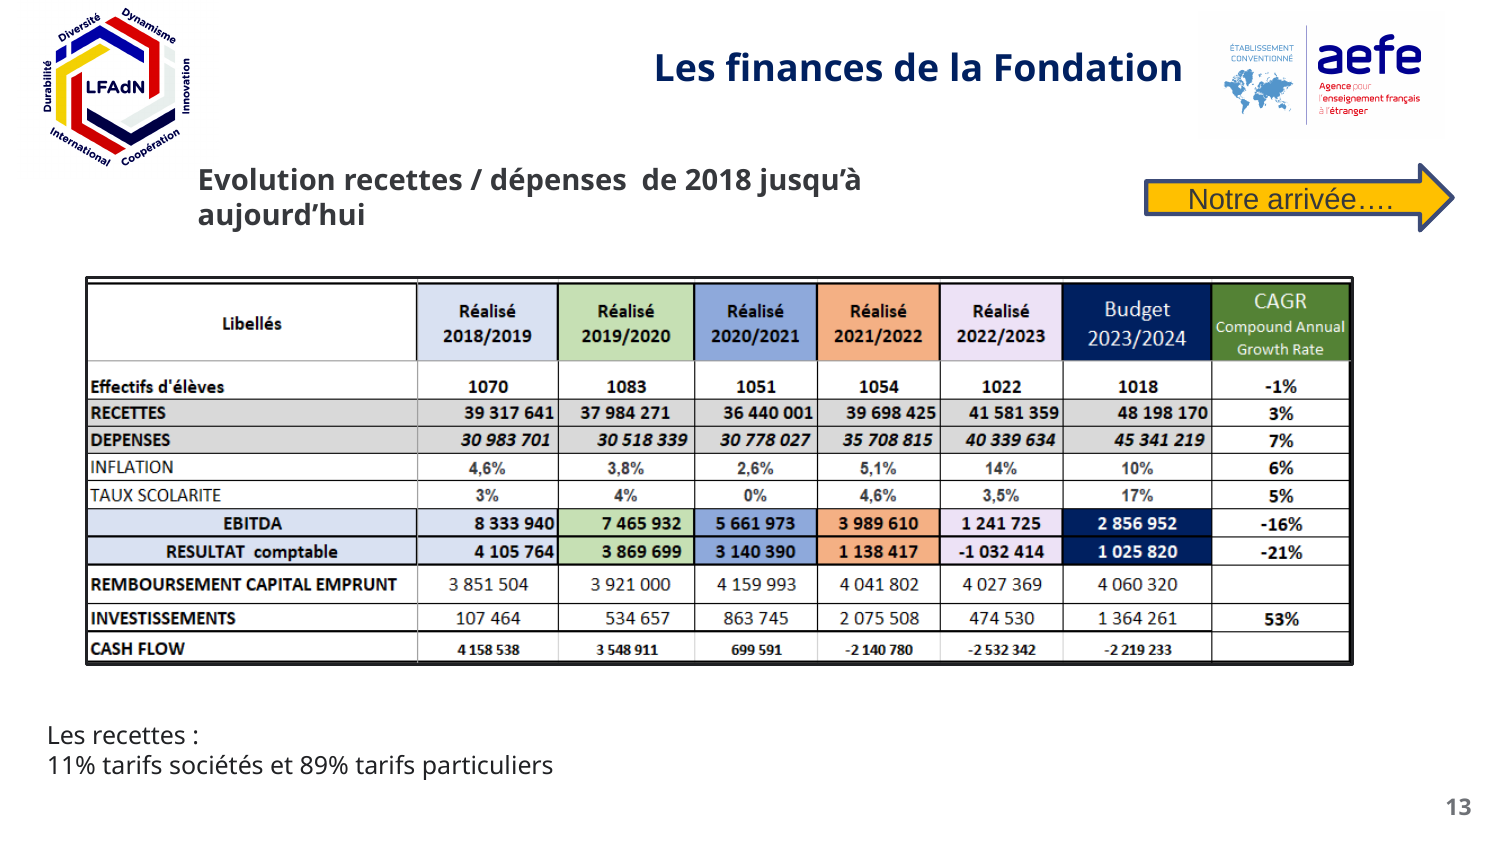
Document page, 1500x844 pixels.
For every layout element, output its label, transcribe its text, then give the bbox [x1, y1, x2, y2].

picture [1198, 11, 1445, 139]
text_box Notre arrivée…. [1144, 162, 1455, 233]
picture [87, 279, 1351, 664]
text_box 13 [1430, 784, 1492, 828]
text_box Les recettes : 11% tarifs sociétés et 89% tarifs particuliers [32, 712, 570, 788]
text_box Evolution recettes / dépenses de 2018 jusqu’à aujourd’hui [182, 153, 993, 239]
picture [17, 0, 219, 179]
title Les finances de la Fondation [300, 28, 1200, 154]
